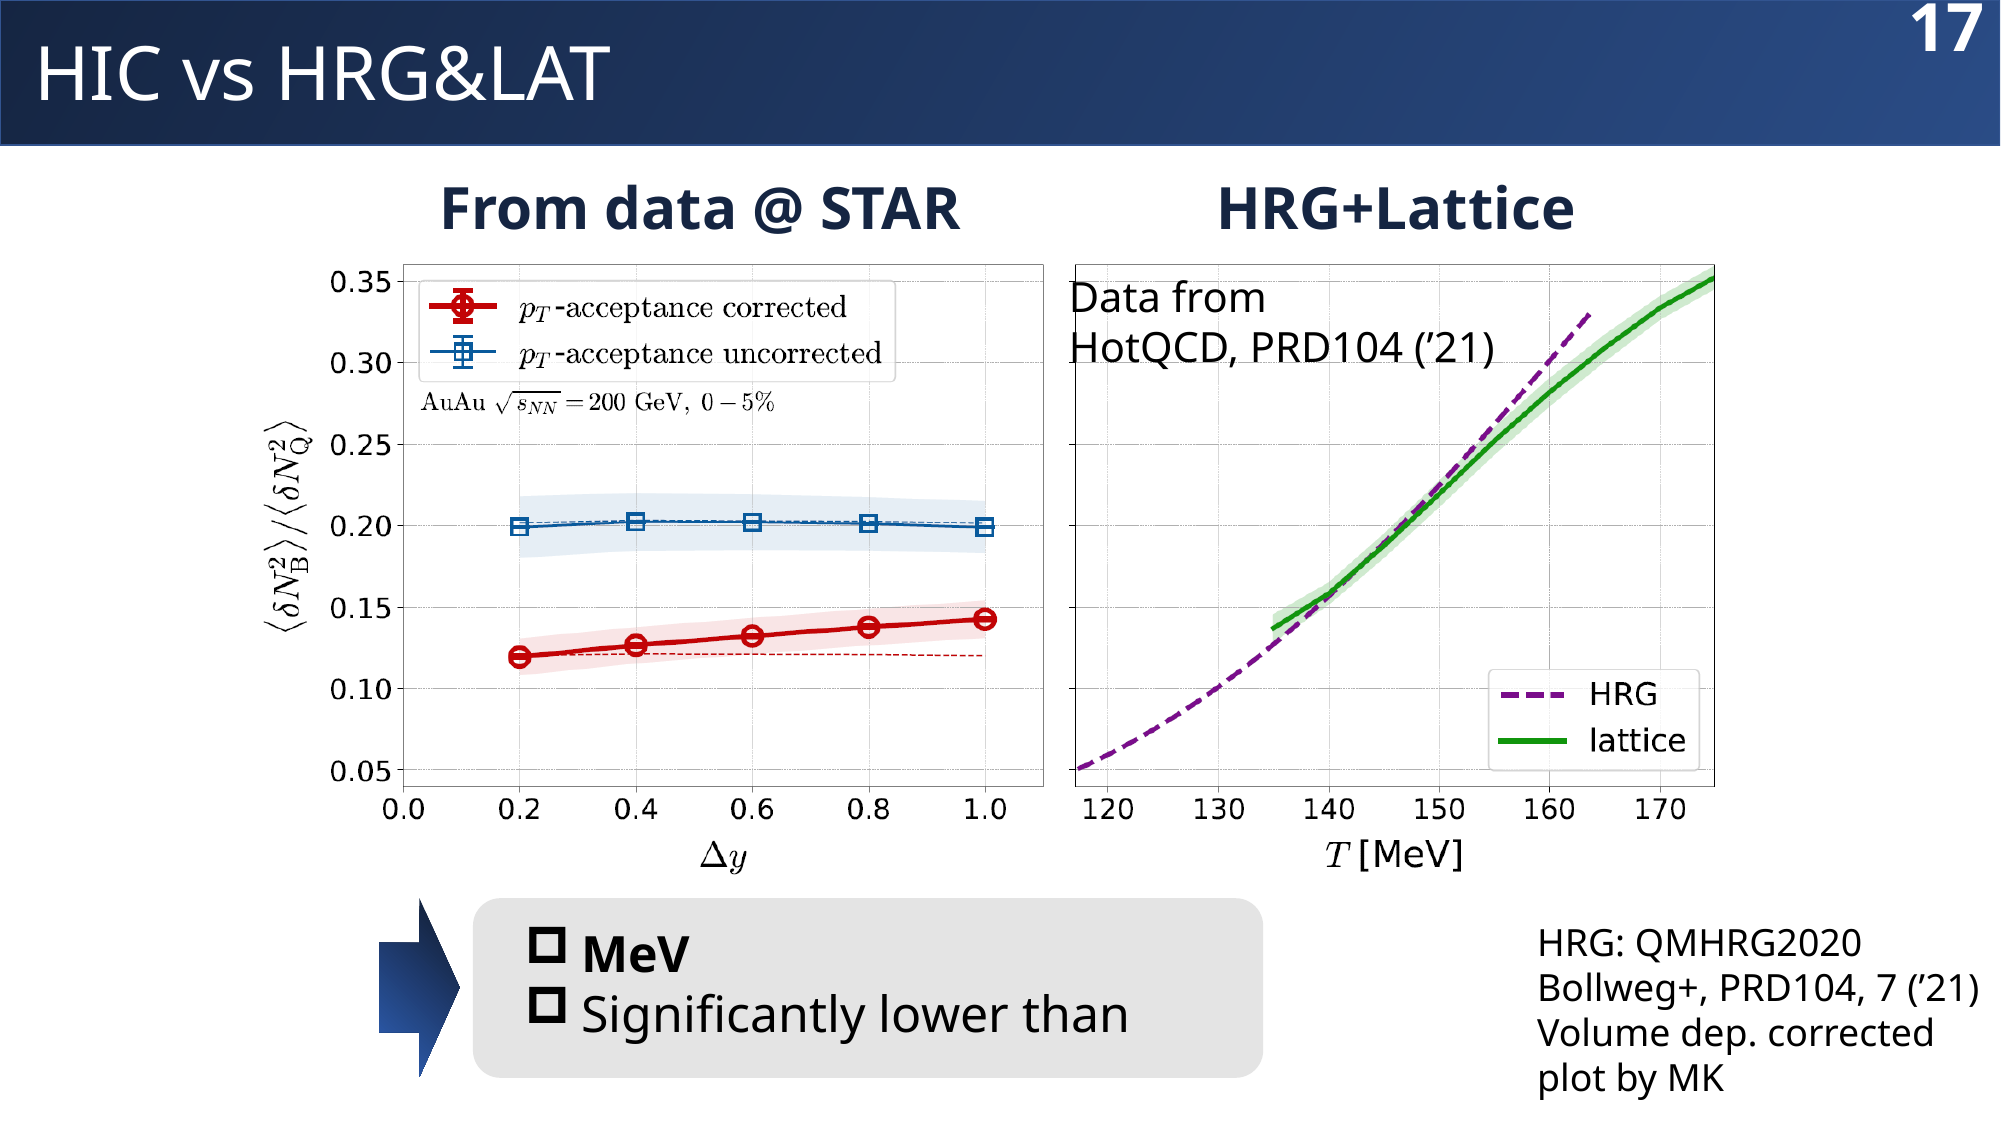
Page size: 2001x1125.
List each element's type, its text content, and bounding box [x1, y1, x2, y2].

text_box From data @ STAR [424, 163, 976, 249]
text_box [378, 898, 461, 1078]
text_box [471, 897, 1265, 1079]
title HIC vs HRG&LAT [19, 7, 1745, 146]
picture [252, 253, 1724, 885]
slide_number 17 [1550, 0, 2000, 60]
text_box HRG+Lattice [1201, 163, 1591, 249]
text_box HRG: QMHRG2020 Bollweg+, PRD104, 7 (’21) Volume dep. corrected plot by MK [1522, 911, 1995, 1107]
